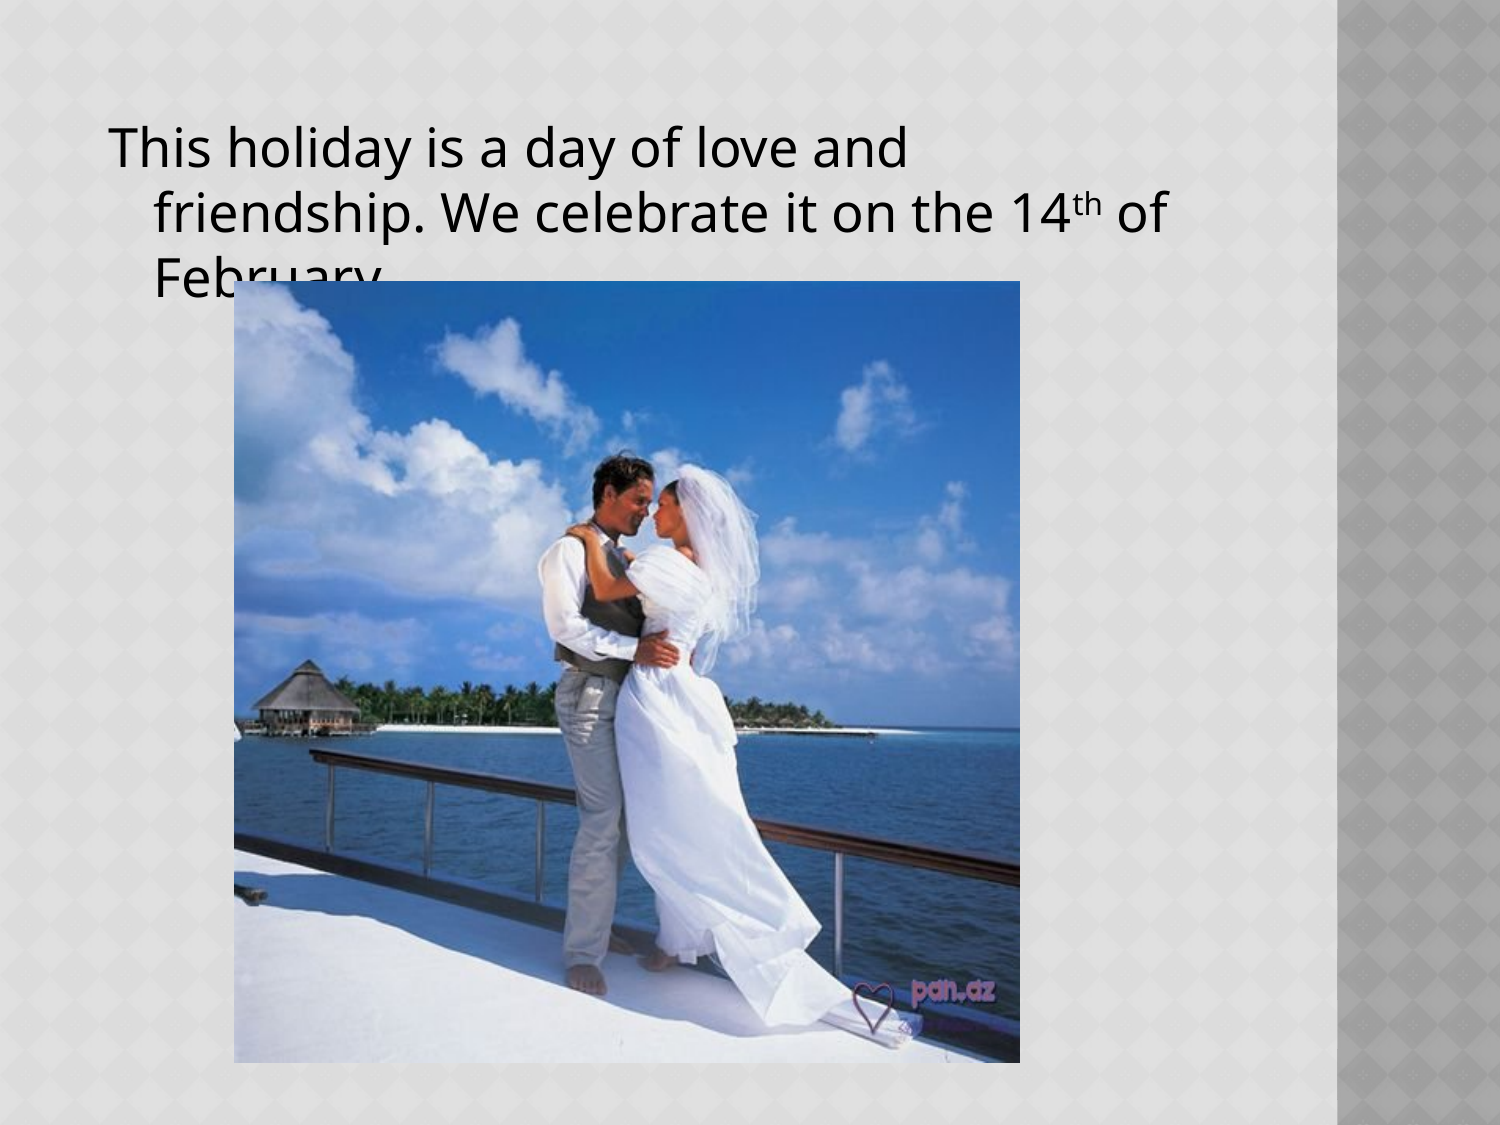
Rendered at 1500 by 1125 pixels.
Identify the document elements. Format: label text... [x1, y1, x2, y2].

picture [233, 280, 1020, 1063]
list This holiday is a day of love and friendship. We celebrate it on the 14th of February. [93, 105, 1188, 446]
